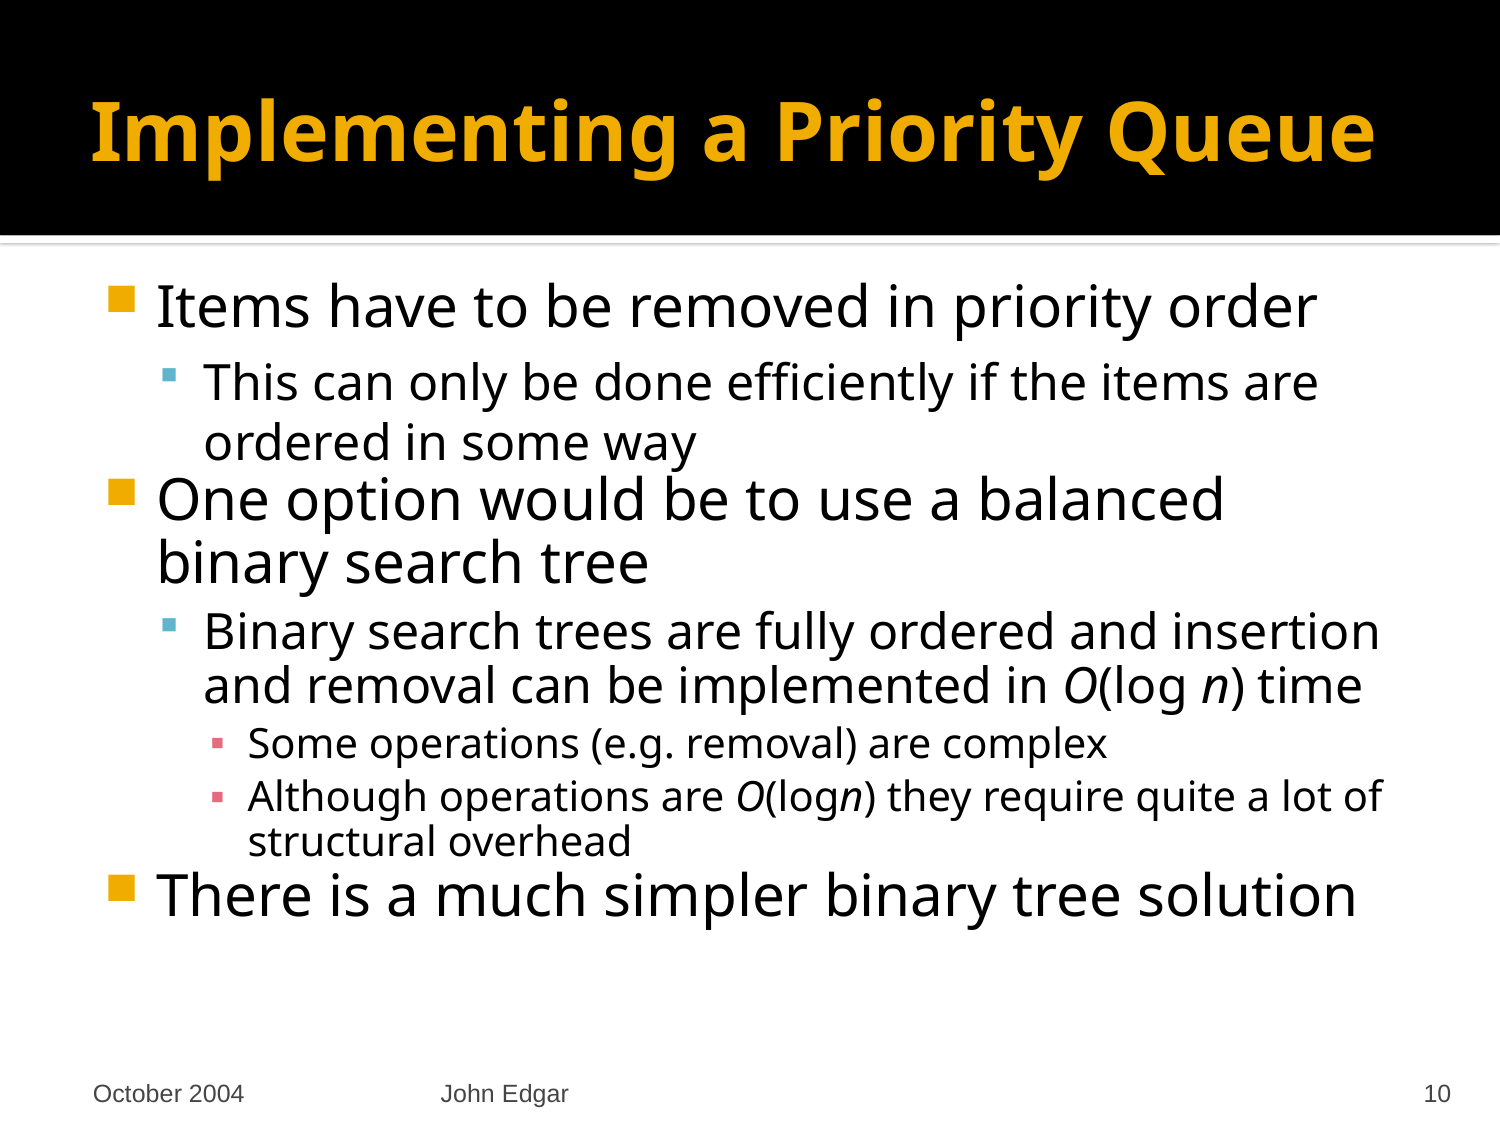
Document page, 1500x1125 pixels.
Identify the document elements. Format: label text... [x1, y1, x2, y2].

slide_number 10 [1345, 1062, 1467, 1108]
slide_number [75, 1062, 425, 1108]
title Implementing a Priority Queue [75, 25, 1425, 231]
list Items have to be removed in priority order This can only be done efficiently if the items are ordered in some way One option would be to use a balanced binary search tree Binary search trees are fully ordered and insertion and removal can be implemented in O(log n) time Some operations (e.g. removal) are complex Although operations are O(logn) they require quite a lot of structural overhead There is a much simpler binary tree solution [75, 262, 1425, 990]
footer John Edgar [433, 1062, 1337, 1108]
